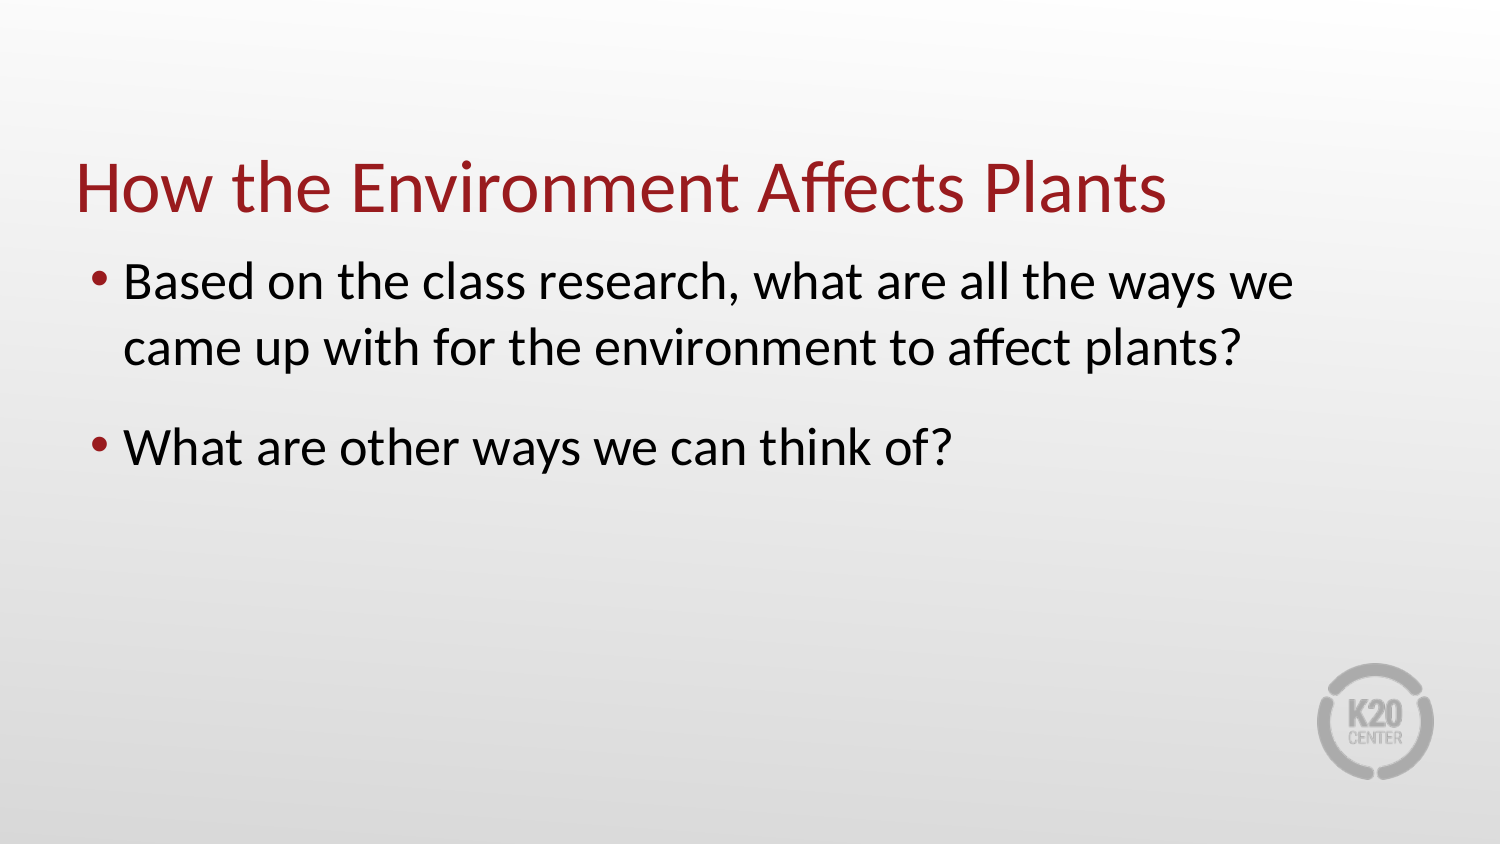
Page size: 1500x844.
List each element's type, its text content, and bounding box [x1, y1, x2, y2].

picture [1300, 646, 1451, 797]
title How the Environment Affects Plants [75, 86, 1425, 228]
list Based on the class research, what are all the ways we came up with for the environment to affect plants? What are other ways we can think of? [75, 238, 1425, 697]
